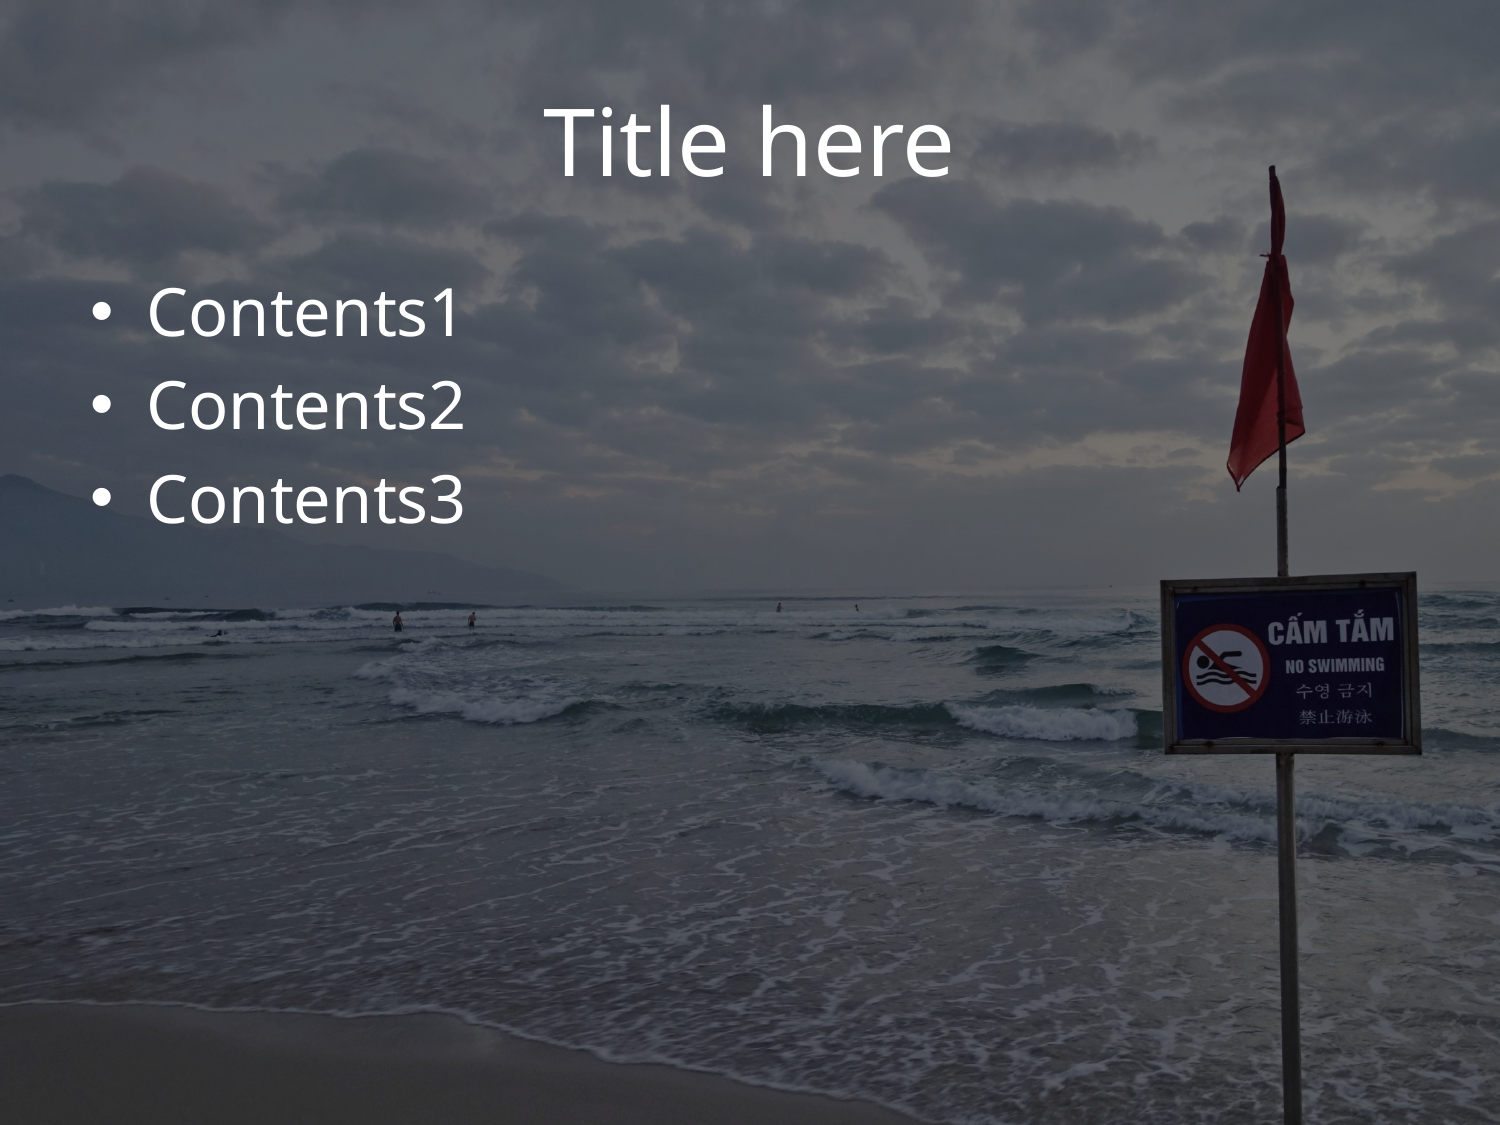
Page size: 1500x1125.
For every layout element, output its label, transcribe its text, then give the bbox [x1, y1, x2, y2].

list Contents1 Contents2 Contents3 [75, 262, 1425, 1005]
title Title here [75, 45, 1425, 233]
text_box [0, 0, 1500, 1125]
